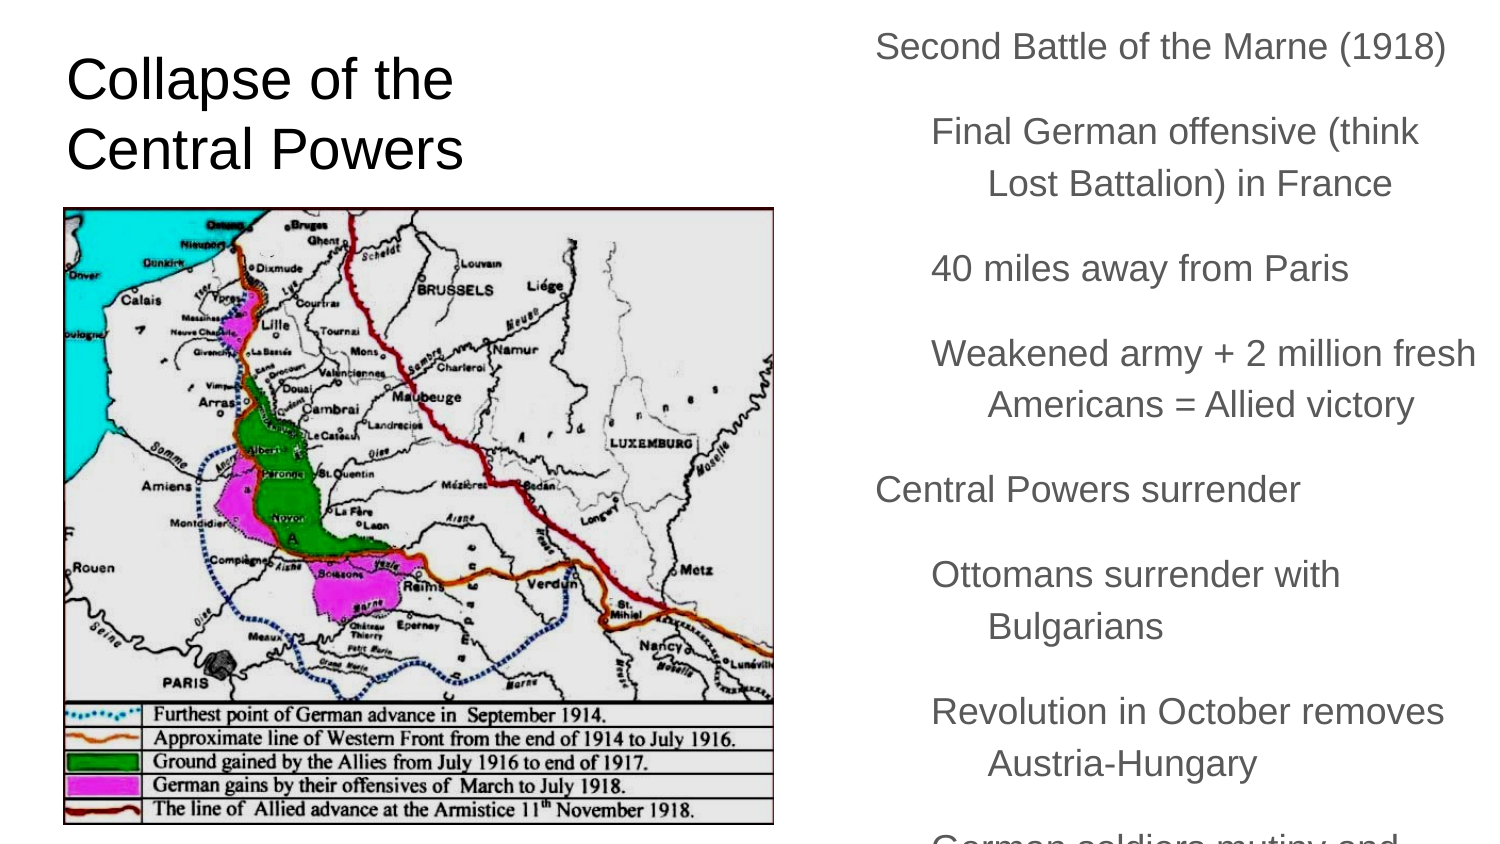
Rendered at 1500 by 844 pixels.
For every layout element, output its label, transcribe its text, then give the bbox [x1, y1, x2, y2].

title Collapse of the Central Powers [51, 26, 822, 121]
list Second Battle of the Marne (1918) Final German offensive (think Lost Battalion) in France 40 miles away from Paris Weakened army + 2 million fresh Americans = Allied victory Central Powers surrender Ottomans surrender with Bulgarians Revolution in October removes Austria-Hungary German soldiers mutiny and German people turn on Kaiser Wilhelm [822, 0, 1500, 617]
picture [62, 207, 774, 825]
